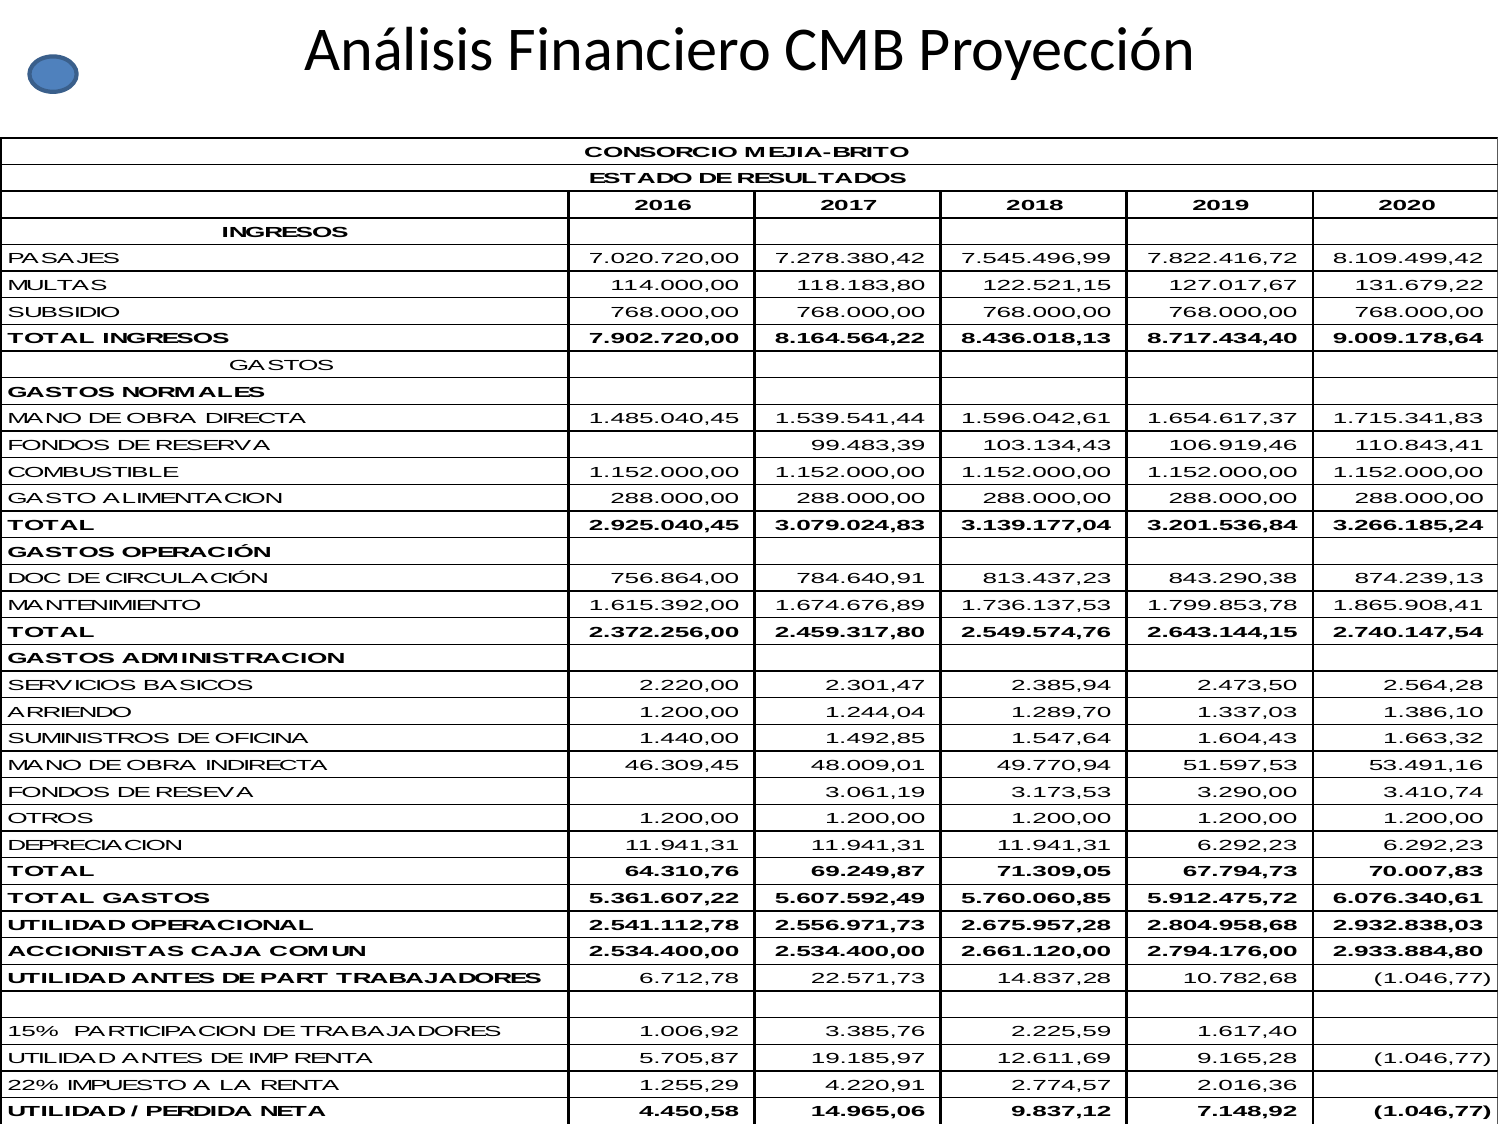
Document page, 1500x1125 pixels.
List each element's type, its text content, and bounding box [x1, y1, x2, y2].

text_box [27, 54, 79, 94]
title Análisis Financiero CMB Proyección [0, 0, 1500, 91]
picture [0, 136, 1500, 1125]
